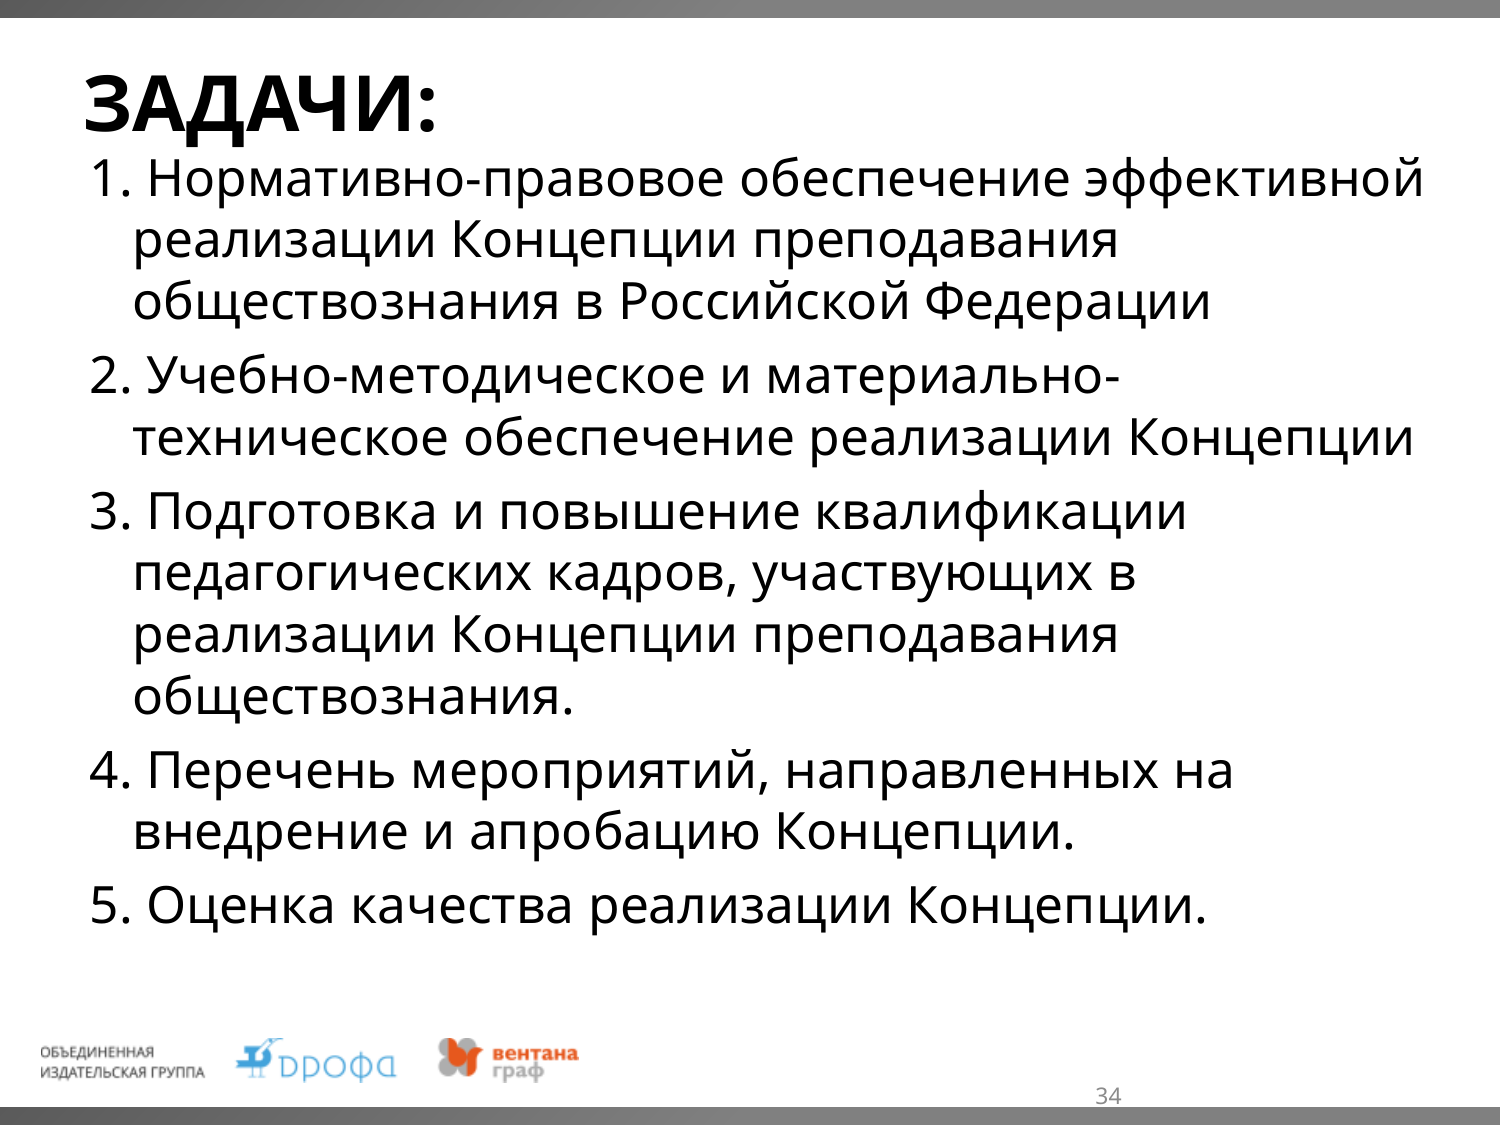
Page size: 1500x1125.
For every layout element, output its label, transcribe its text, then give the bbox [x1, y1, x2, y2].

slide_number 34 [1025, 1075, 1122, 1113]
list 1. Нормативно-правовое обеспечение эффективной реализации Концепции преподавания обществознания в Российской Федерации 2. Учебно-методическое и материально-техническое обеспечение реализации Концепции 3. Подготовка и повышение квалификации педагогических кадров, участвующих в реализации Концепции преподавания обществознания. 4. Перечень мероприятий, направленных на внедрение и апробацию Концепции. 5. Оценка качества реализации Концепции. [75, 137, 1447, 1059]
picture [41, 1038, 579, 1083]
title задачи: [75, 52, 1263, 137]
